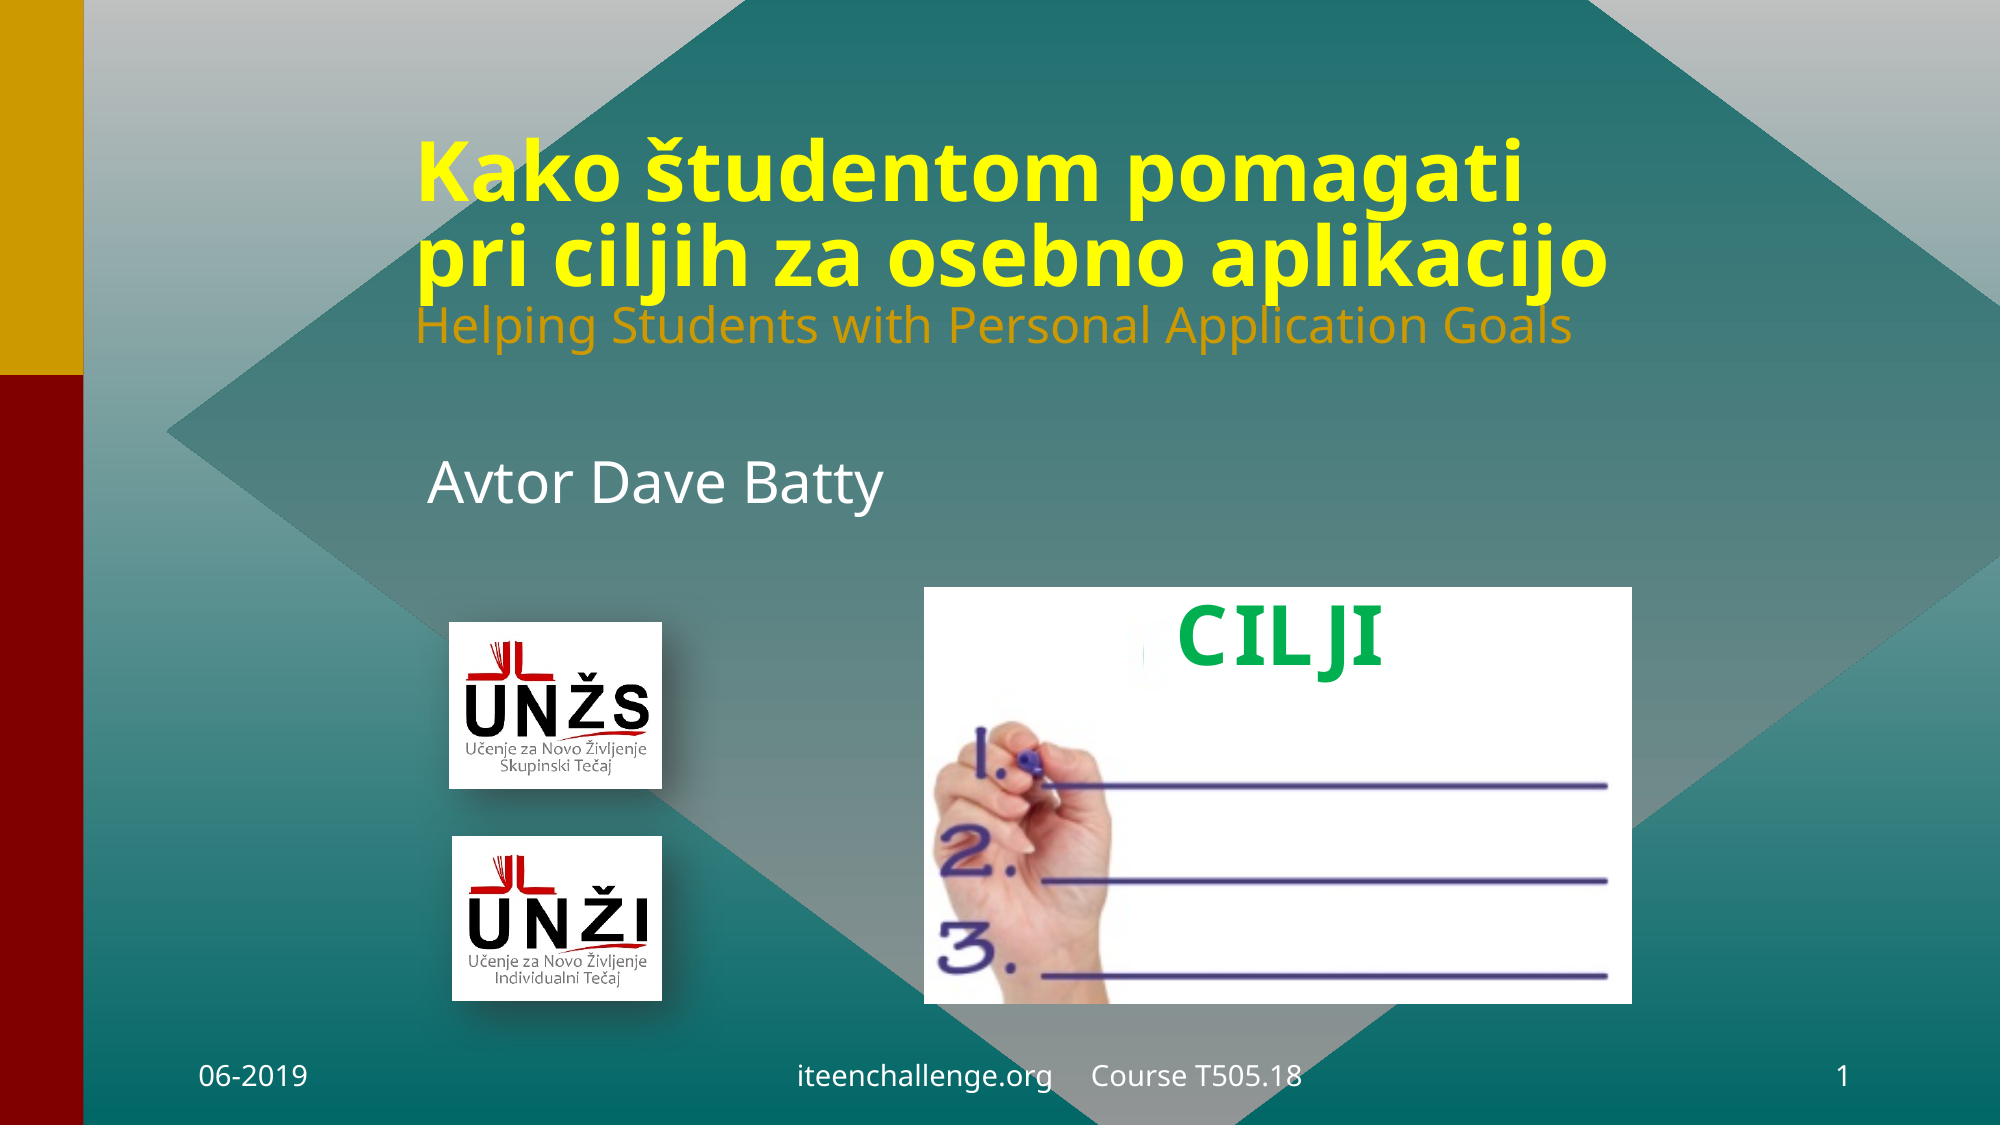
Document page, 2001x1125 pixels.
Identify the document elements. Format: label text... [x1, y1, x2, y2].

picture [451, 836, 662, 1001]
picture [448, 621, 662, 789]
text_box cilji [1112, 575, 1448, 585]
title Kako študentom pomagati pri ciljih za osebno aplikacijo Helping Students with Personal Application Goals [399, 37, 1676, 451]
footer iteenchallenge.org Course T505.18 [499, 1049, 1601, 1101]
picture [924, 587, 1632, 1005]
slide_number 06-2019 [183, 1049, 499, 1101]
slide_number 1 [1633, 1049, 1867, 1125]
text_box Avtor Dave Batty [412, 437, 1200, 613]
